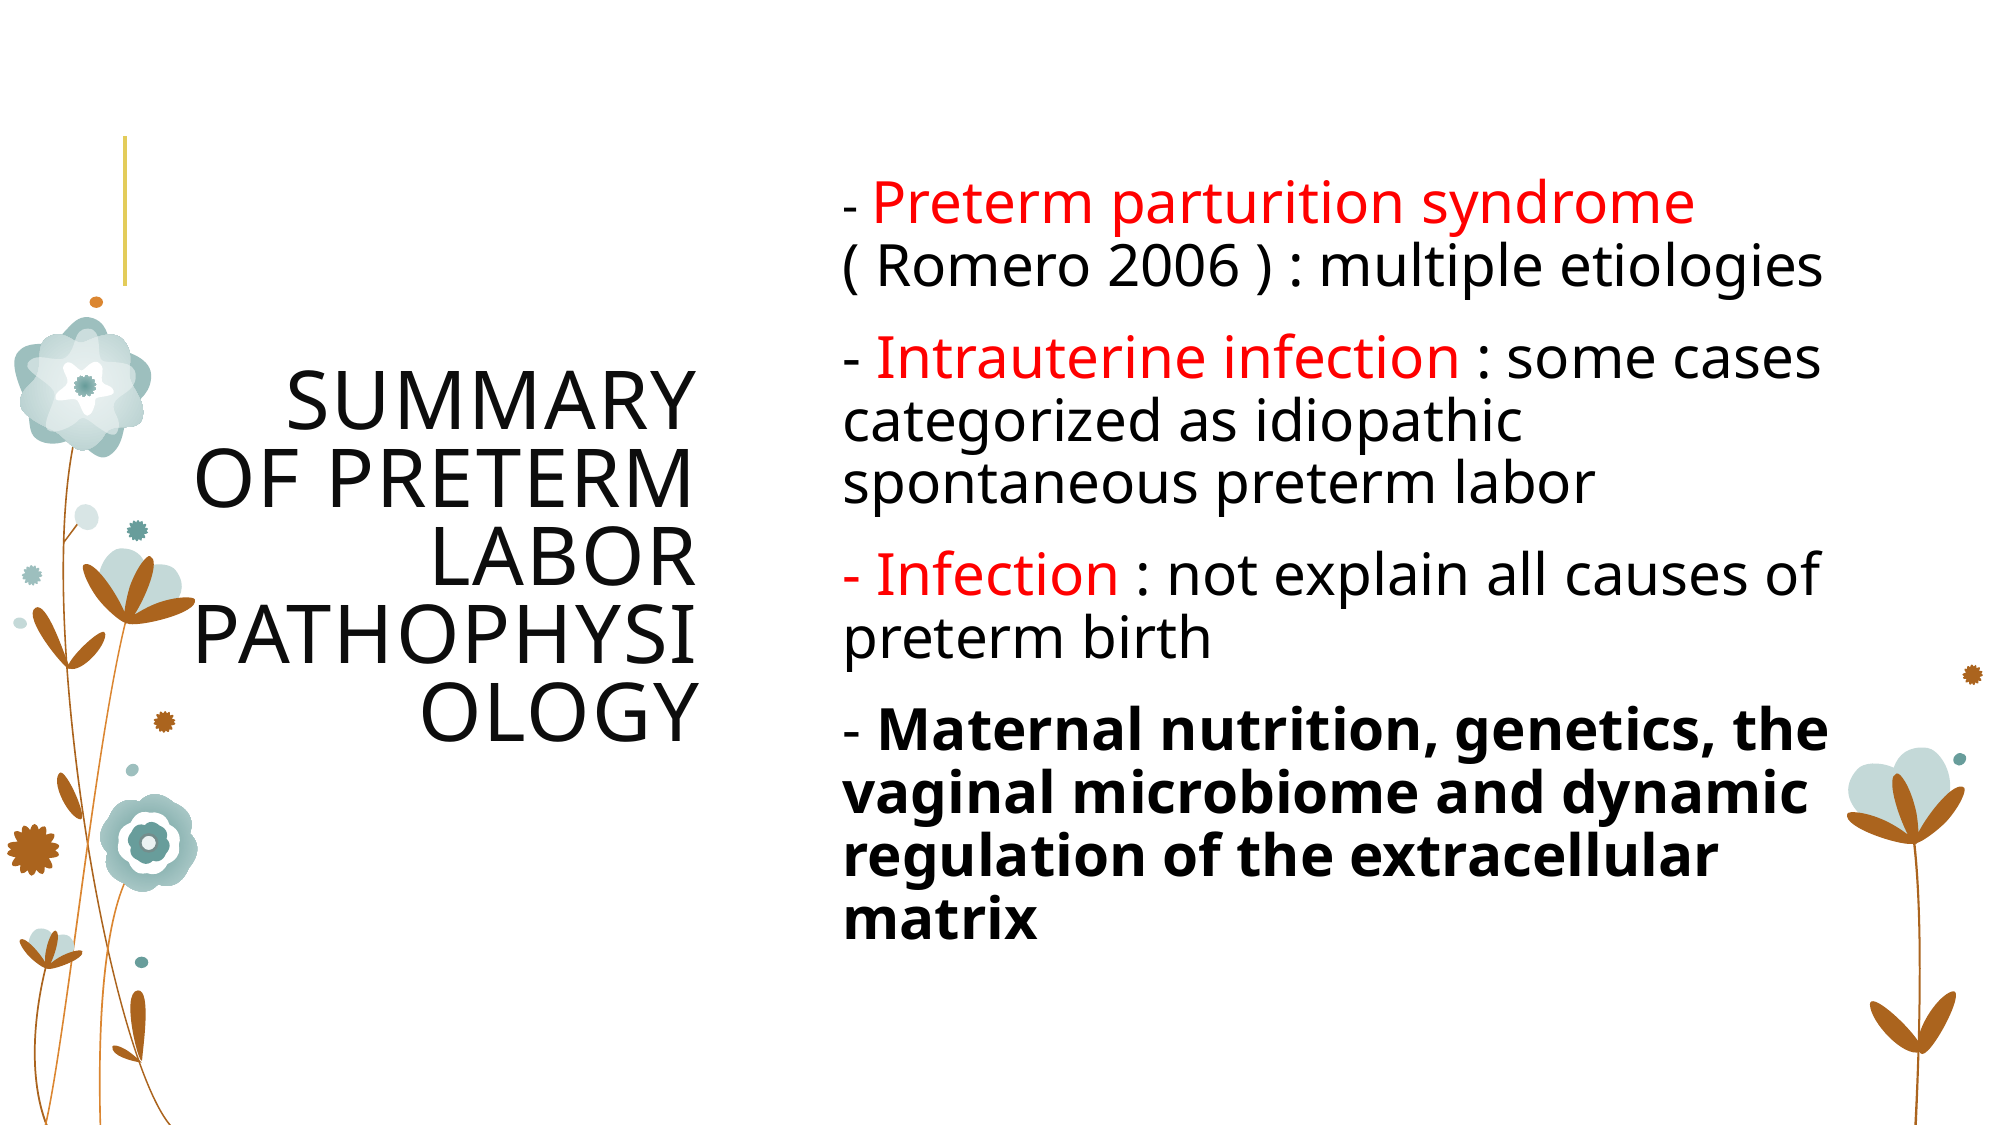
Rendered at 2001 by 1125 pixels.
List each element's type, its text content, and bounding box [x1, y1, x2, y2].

title Summary of preterm labor pathophysiology [158, 131, 715, 993]
list - Preterm parturition syndrome ( Romero 2006 ) : multiple etiologies - Intrauterine infection : some cases categorized as idiopathic spontaneous preterm labor - Infection : not explain all causes of preterm birth - Maternal nutrition, genetics, the vaginal microbiome and dynamic regulation of the extracellular matrix [820, 131, 1847, 993]
